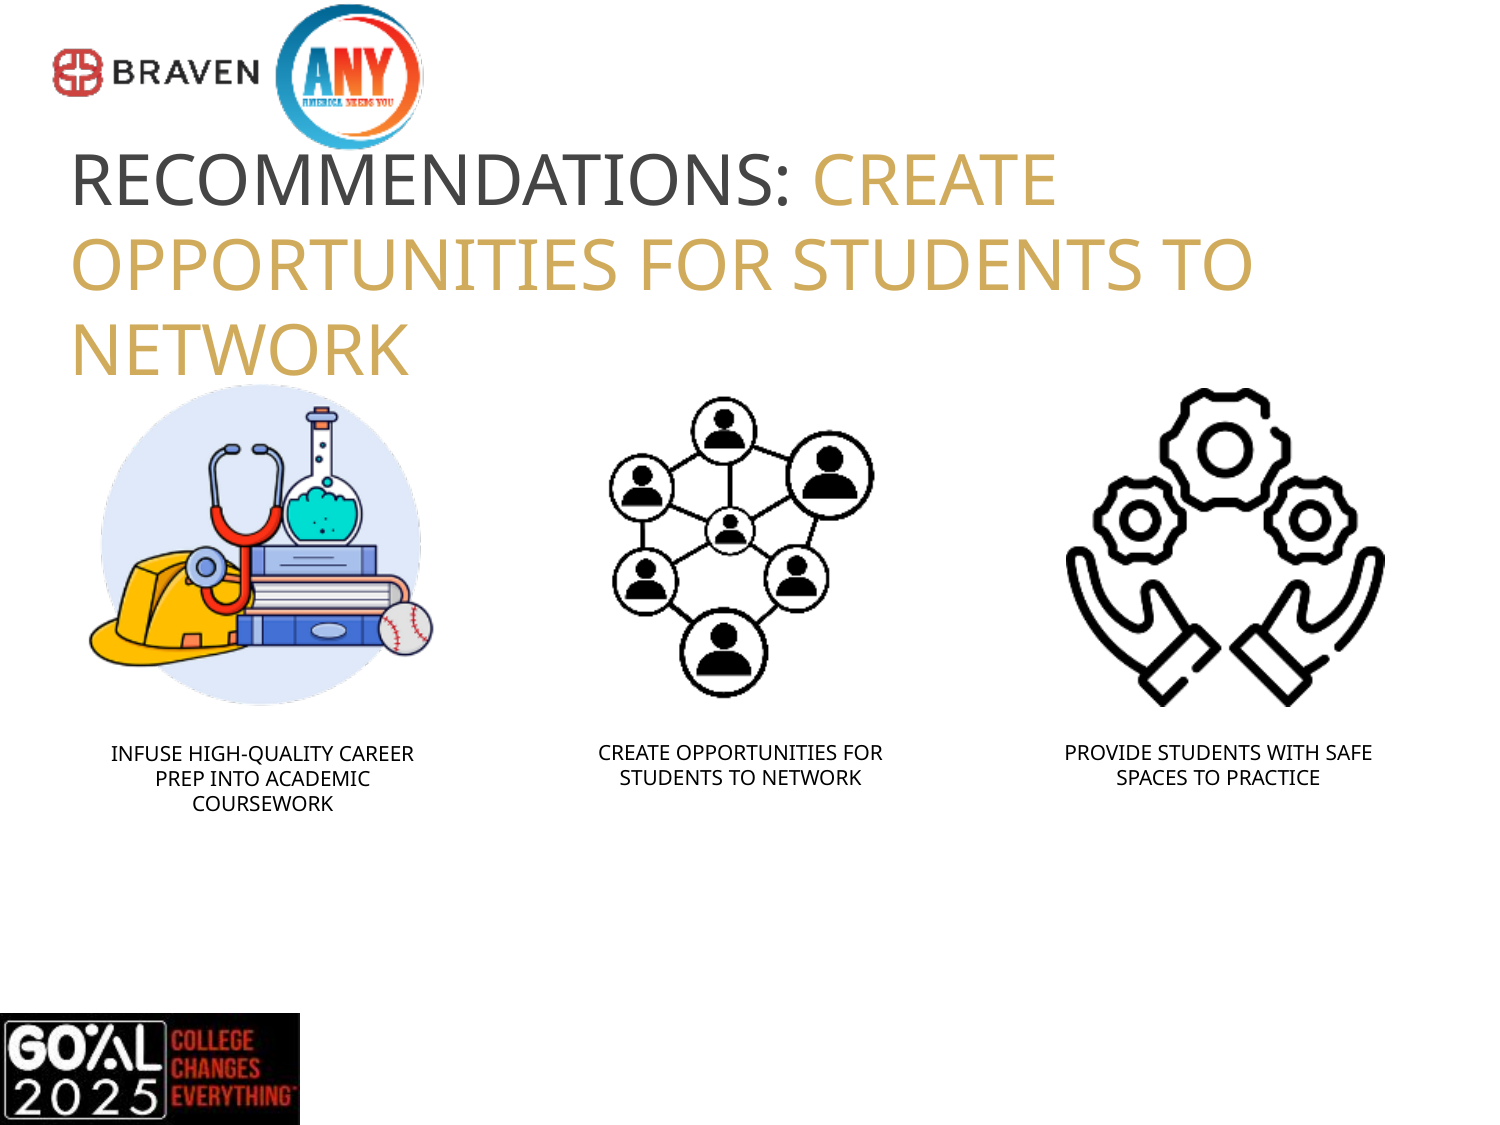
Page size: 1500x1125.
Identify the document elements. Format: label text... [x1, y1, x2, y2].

picture [68, 369, 457, 726]
text_box INFUSE HIGH-QUALITY CAREER PREP INTO ACADEMIC COURSEWORK [88, 734, 437, 831]
title RECOMMENDATIONS: CREATE OPPORTUNITIES FOR STUDENTS TO NETWORK [54, 127, 1379, 398]
picture [546, 353, 935, 726]
text_box PROVIDE STUDENTS WITH SAFE SPACES TO PRACTICE [1044, 724, 1393, 805]
picture [28, 0, 425, 155]
picture [1066, 388, 1385, 707]
picture [0, 1013, 300, 1125]
text_box CREATE OPPORTUNITIES FOR STUDENTS TO NETWORK [566, 733, 915, 805]
